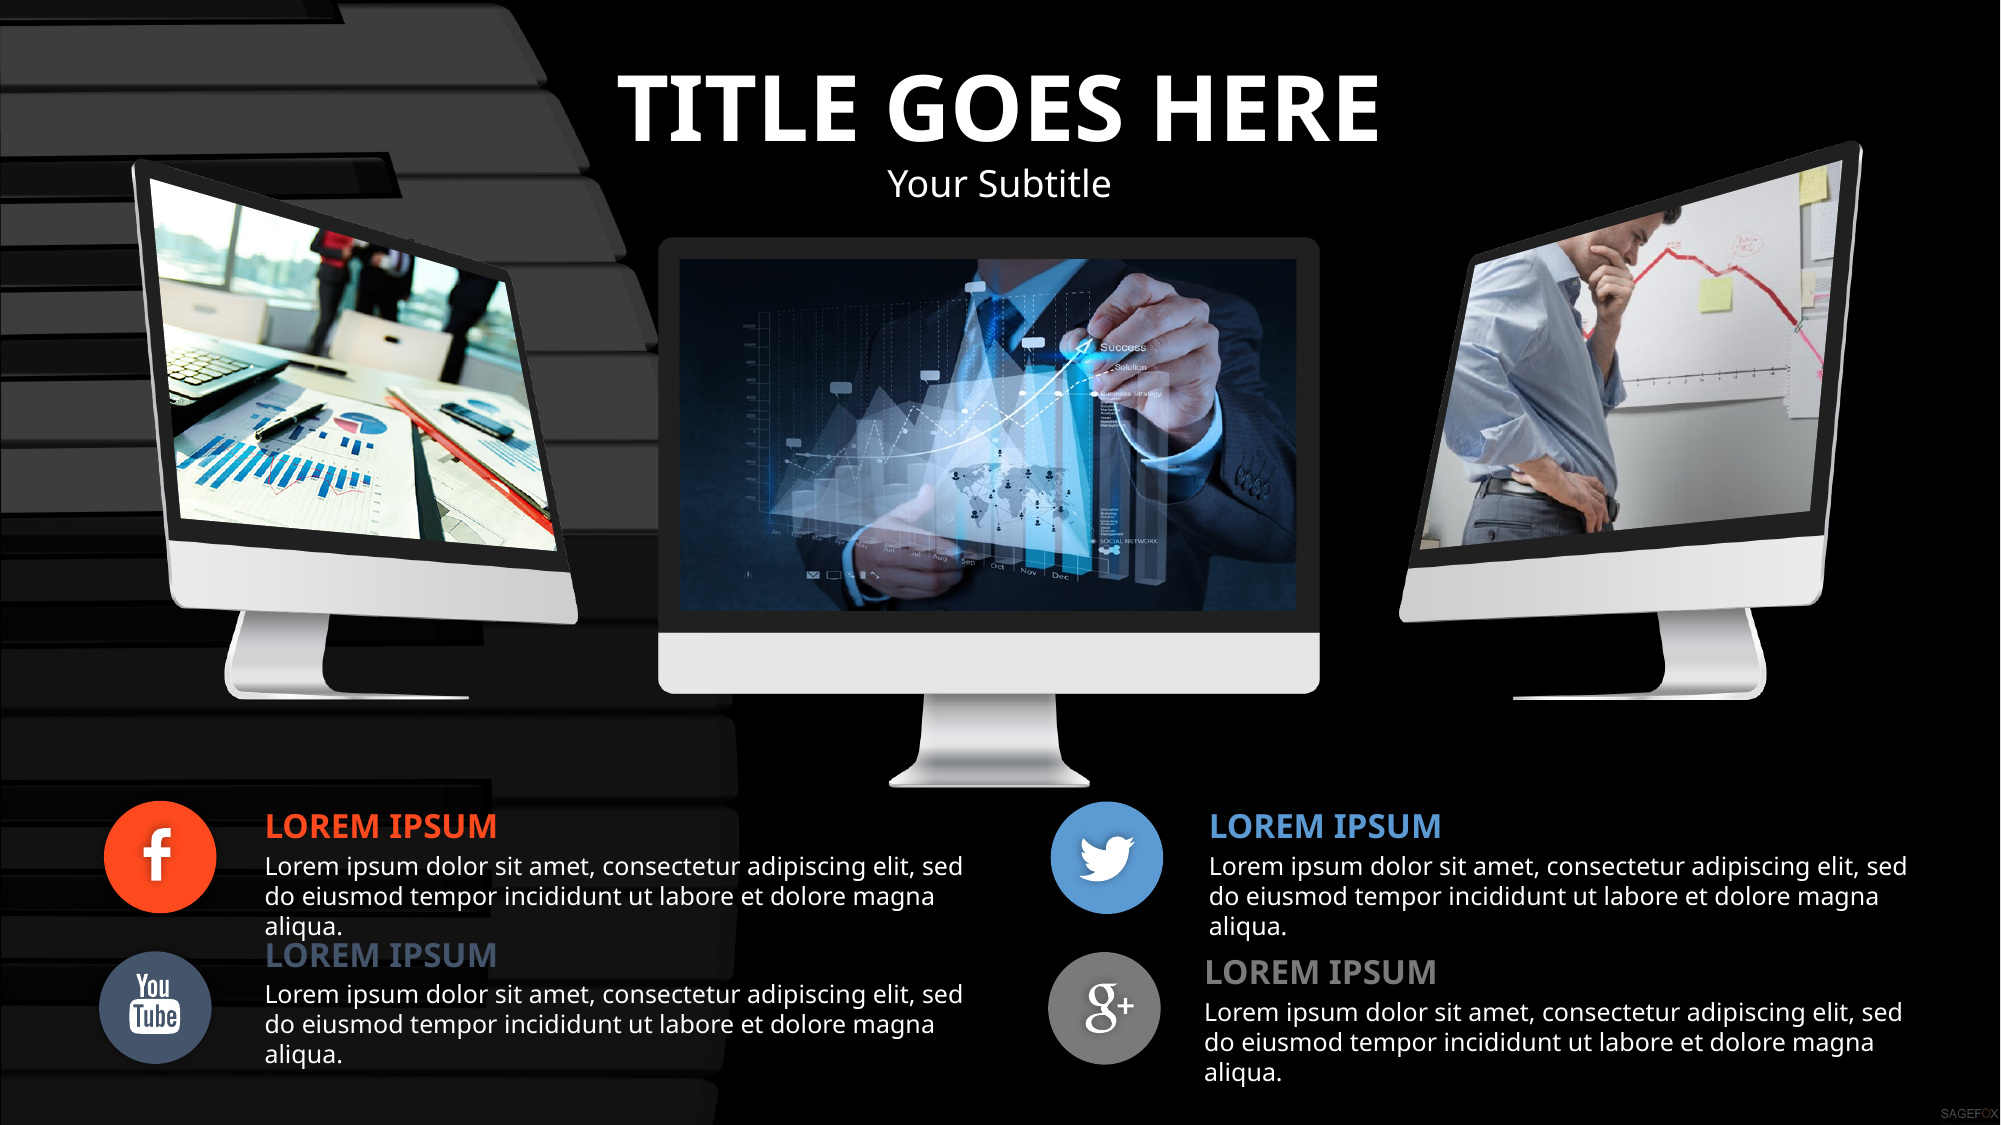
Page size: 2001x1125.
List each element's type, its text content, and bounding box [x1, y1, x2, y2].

text_box LOREM IPSUM Lorem ipsum dolor sit amet, consectetur adipiscing elit, sed do eiusmod tempor incididunt ut labore et dolore magna aliqua. [249, 797, 1000, 926]
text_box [1048, 952, 1161, 1065]
text_box [0, 534, 2000, 1125]
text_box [103, 800, 217, 914]
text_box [99, 951, 212, 1064]
text_box TITLE GOES HERE Your Subtitle [548, 42, 1452, 212]
text_box LOREM IPSUM Lorem ipsum dolor sit amet, consectetur adipiscing elit, sed do eiusmod tempor incididunt ut labore et dolore magna aliqua. [1189, 943, 1940, 1094]
picture [0, 0, 2001, 1125]
text_box LOREM IPSUM Lorem ipsum dolor sit amet, consectetur adipiscing elit, sed do eiusmod tempor incididunt ut labore et dolore magna aliqua. [249, 926, 1000, 1077]
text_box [1050, 801, 1164, 914]
text_box LOREM IPSUM Lorem ipsum dolor sit amet, consectetur adipiscing elit, sed do eiusmod tempor incididunt ut labore et dolore magna aliqua. [1194, 797, 1945, 948]
